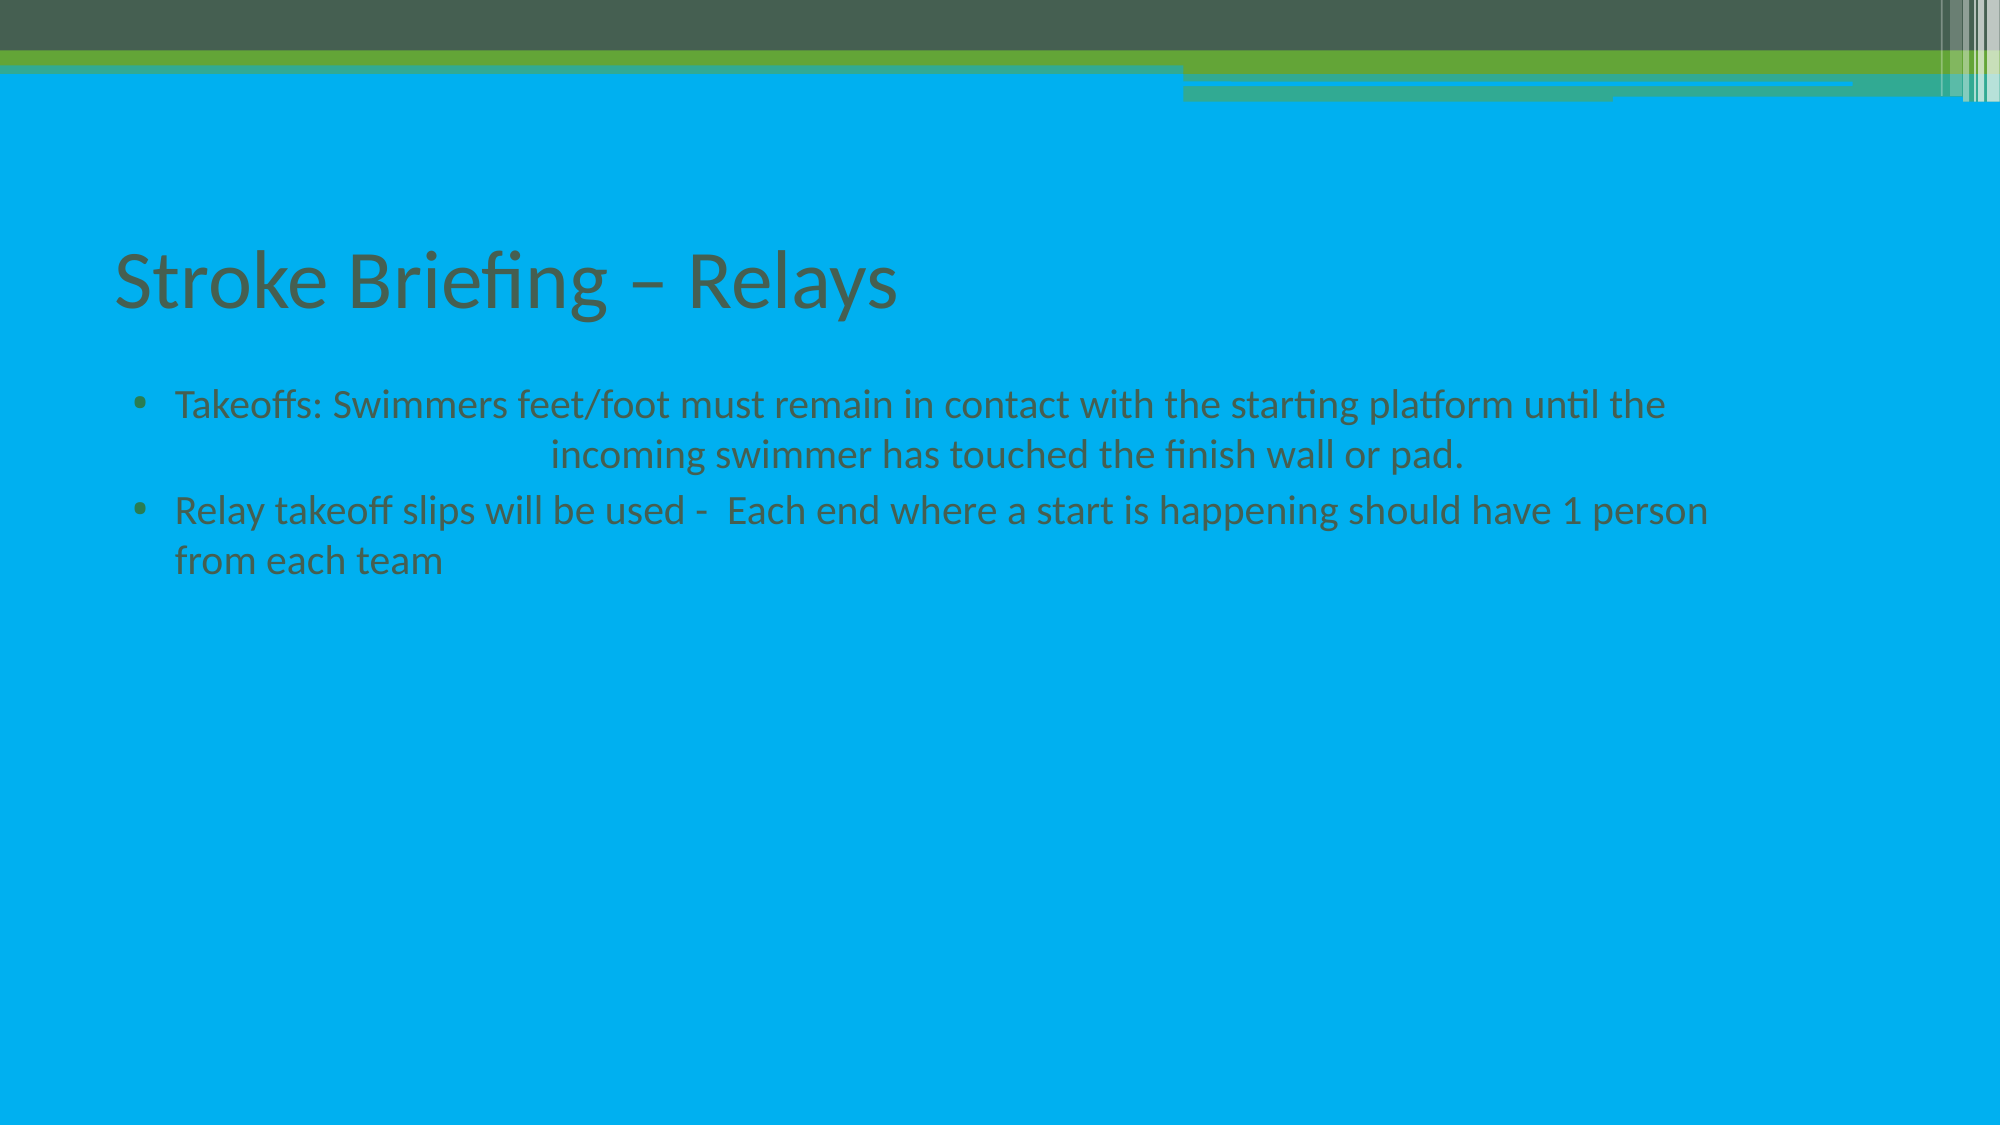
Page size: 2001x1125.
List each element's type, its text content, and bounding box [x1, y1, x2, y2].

list Takeoffs: Swimmers feet/foot must remain in contact with the starting platform until the incoming swimmer has touched the finish wall or pad. Relay takeoff slips will be used - Each end where a start is happening should have 1 person from each team [99, 368, 1805, 1082]
title Stroke Briefing – Relays [99, 187, 1900, 363]
